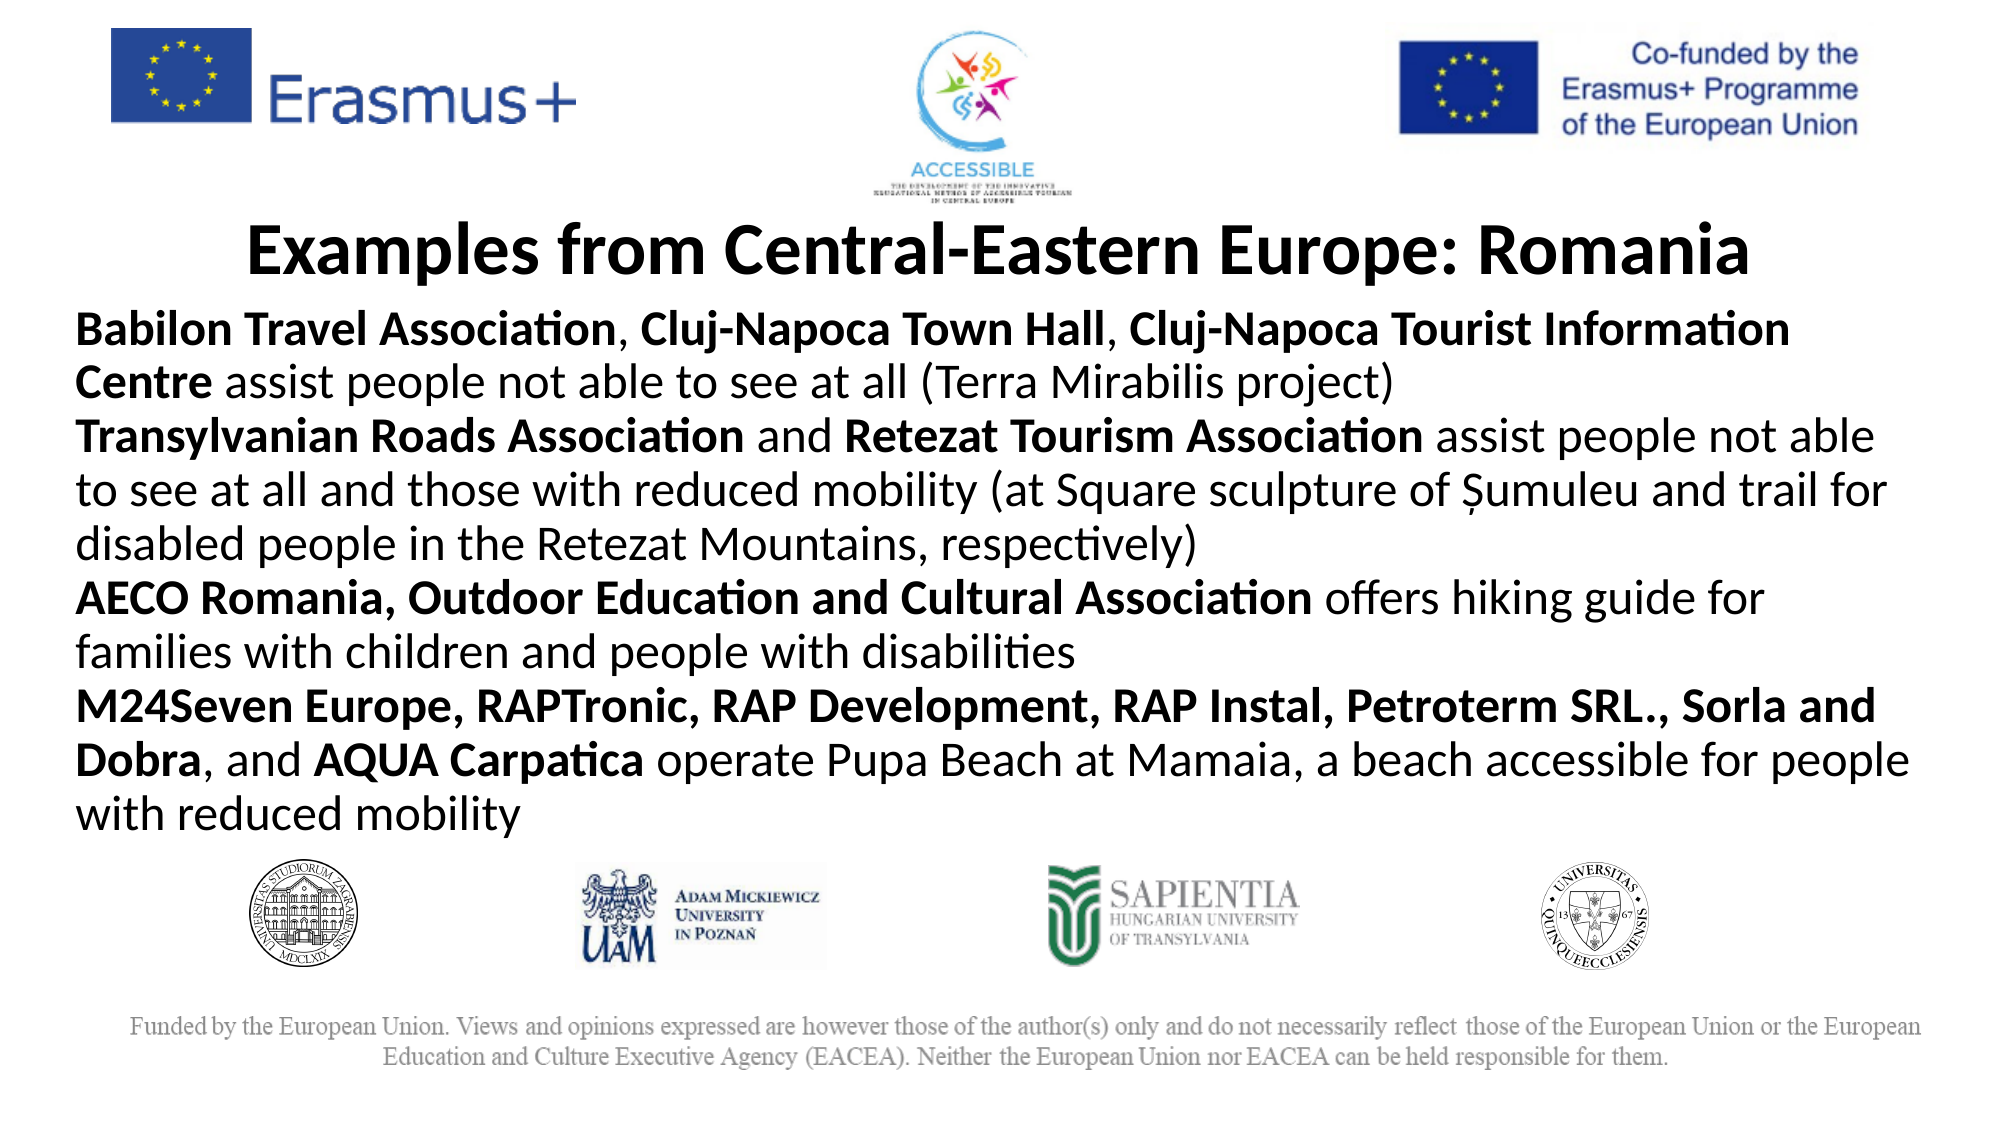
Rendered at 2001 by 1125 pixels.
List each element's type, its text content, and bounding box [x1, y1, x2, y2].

picture [111, 28, 576, 124]
picture [249, 859, 358, 967]
picture [1385, 22, 1874, 154]
picture [1541, 862, 1649, 970]
picture [575, 862, 827, 970]
picture [860, 3, 1086, 230]
title Babilon Travel Association, Cluj-Napoca Town Hall, Cluj-Napoca Tourist Information Centre assist people not able to see at all (Terra Mirabilis project) Transylvanian Roads Association and Retezat Tourism Association assist people not able to see at all and those with reduced mobility (at Square sculpture of Șumuleu and trail for disabled people in the Retezat Mountains, respectively) AECO Romania, Outdoor Education and Cultural Association offers hiking guide for families with children and people with disabilities M24Seven Europe, RAPTronic, RAP Development, RAP Instal, Petroterm SRL., Sorla and Dobra, and AQUA Carpatica operate Pupa Beach at Mamaia, a beach accessible for people with reduced mobility [60, 297, 1942, 850]
text_box Examples from Central-Eastern Europe: Romania [76, 197, 1924, 297]
picture [1048, 865, 1300, 967]
picture [111, 1002, 1942, 1087]
